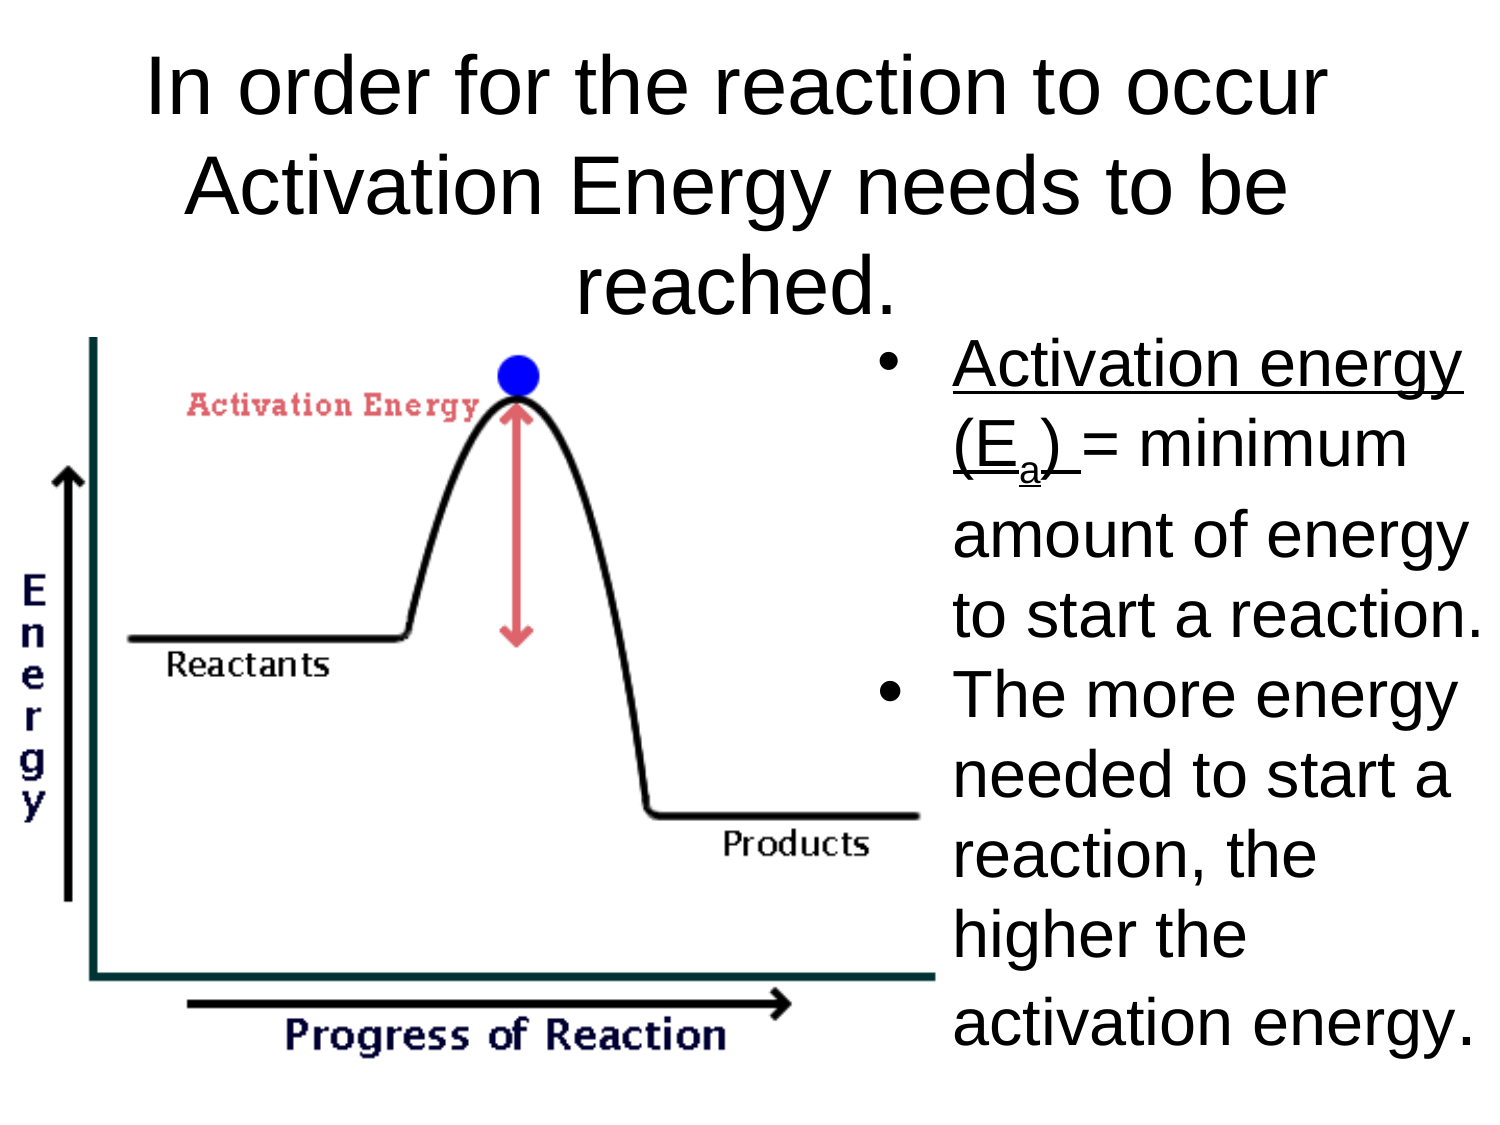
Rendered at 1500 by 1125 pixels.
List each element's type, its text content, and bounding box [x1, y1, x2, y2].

title In order for the reaction to occur Activation Energy needs to be reached. [37, 37, 1438, 325]
text_box Activation energy (Ea) = minimum amount of energy to start a reaction. The more energy needed to start a reaction, the higher the activation energy. [862, 312, 1500, 1125]
picture [0, 337, 938, 1067]
